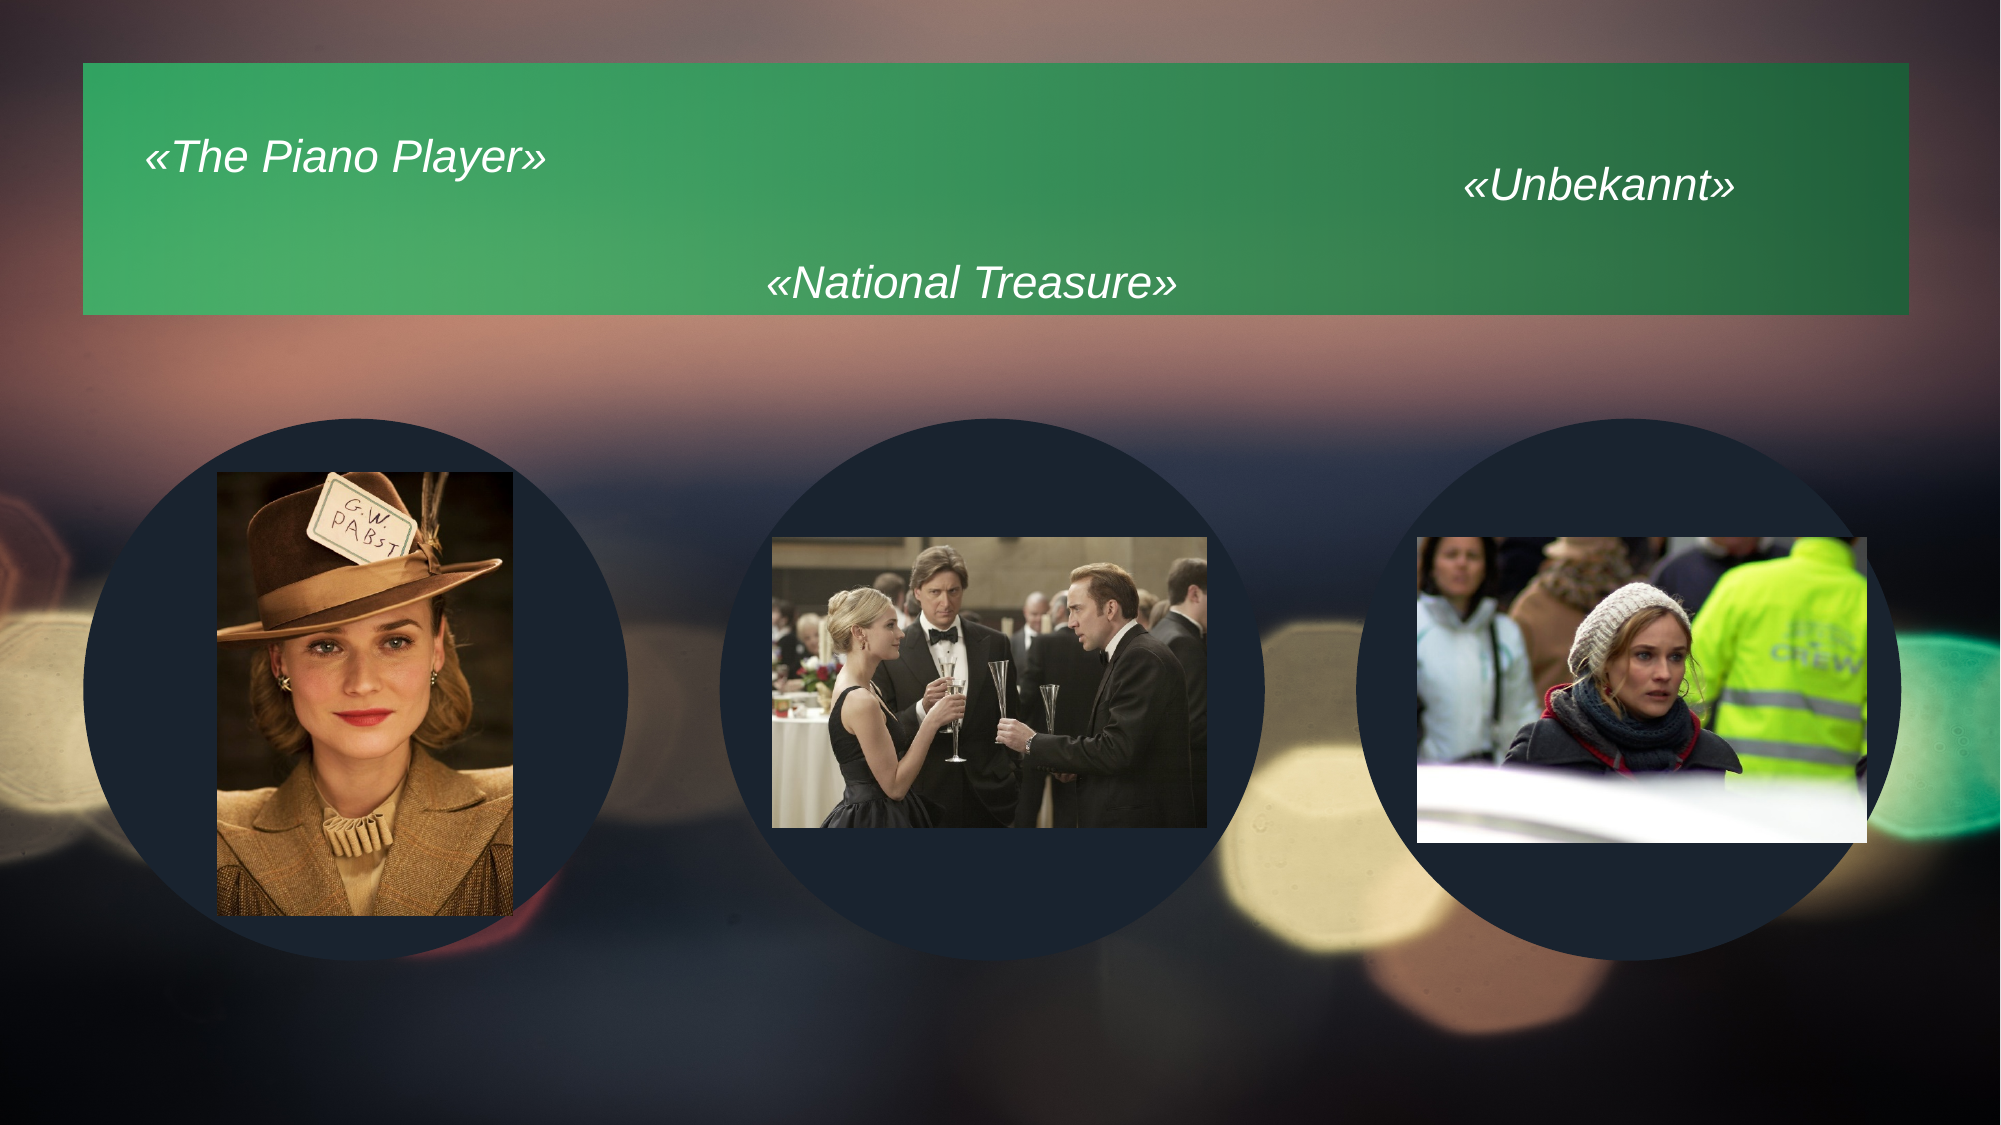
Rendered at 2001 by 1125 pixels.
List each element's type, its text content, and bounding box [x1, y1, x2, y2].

list «Unbekannt» [1350, 87, 1849, 285]
picture [0, 0, 2001, 1125]
list «The Piano Player» [98, 59, 594, 256]
list «National Treasure» [722, 185, 1223, 383]
